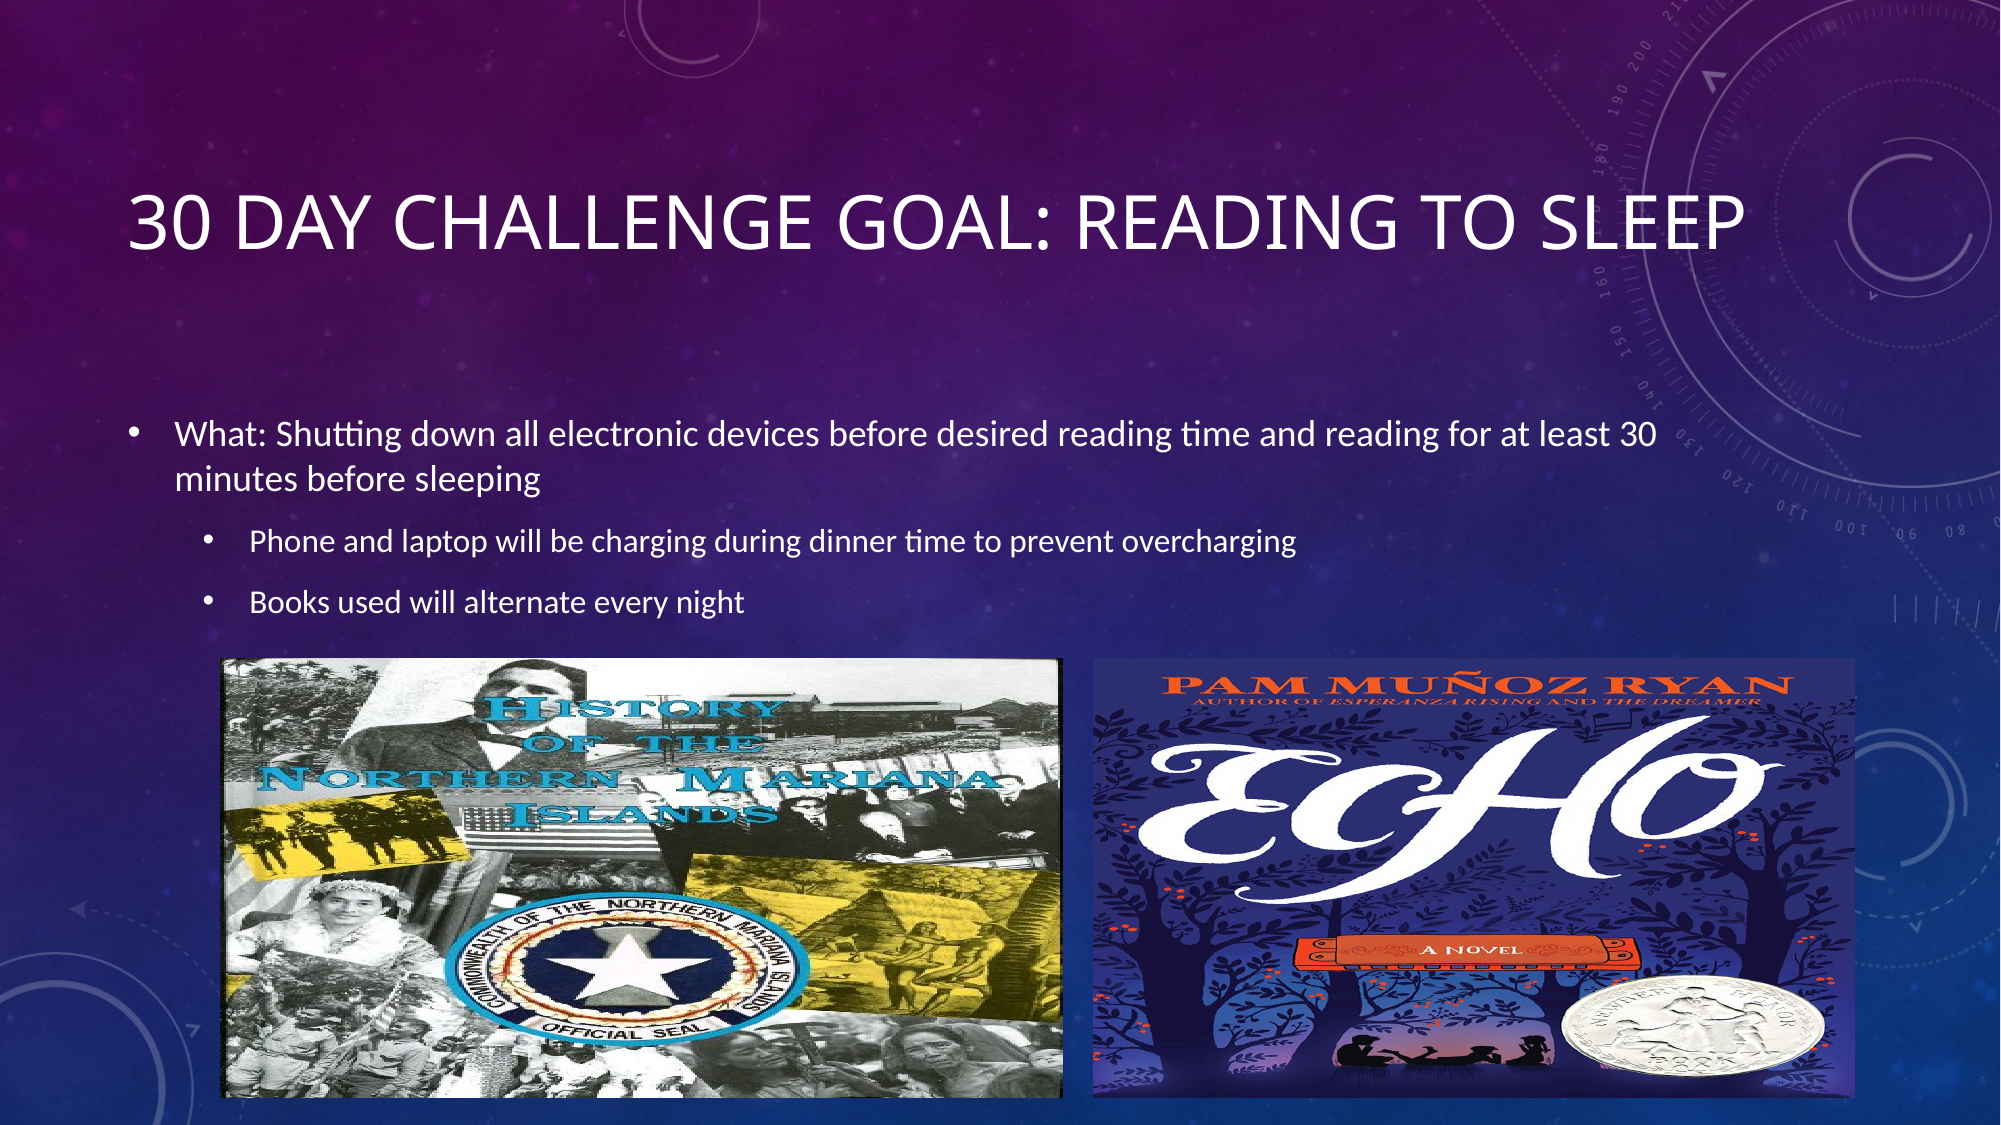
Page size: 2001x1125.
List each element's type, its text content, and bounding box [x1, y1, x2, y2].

list What: Shutting down all electronic devices before desired reading time and reading for at least 30 minutes before sleeping Phone and laptop will be charging during dinner time to prevent overcharging Books used will alternate every night [112, 351, 1775, 950]
title 30 Day challenge goal: reading to sleep [112, 99, 1775, 339]
picture [0, 0, 2001, 1125]
